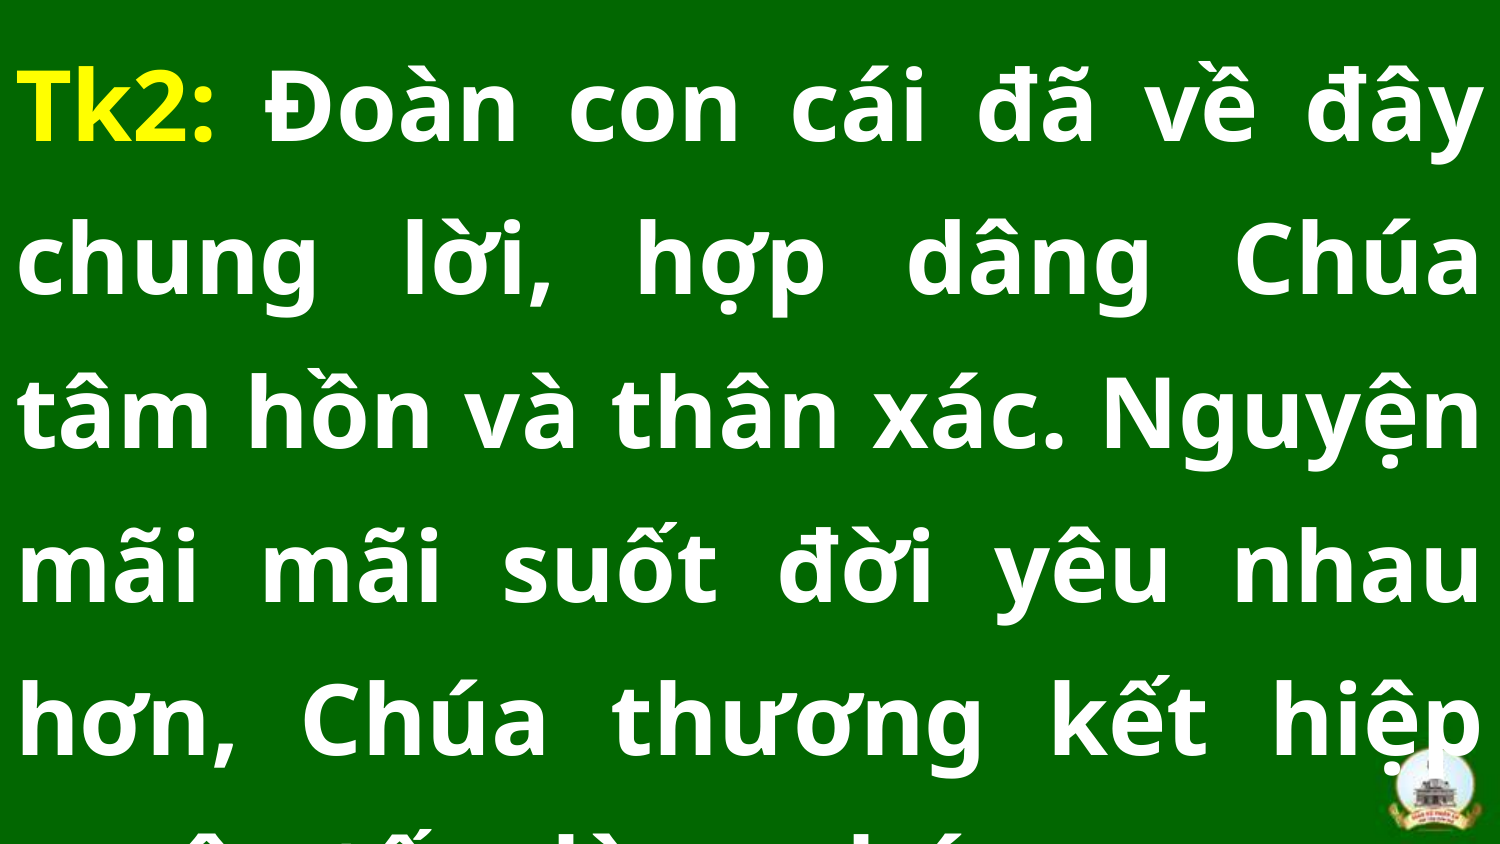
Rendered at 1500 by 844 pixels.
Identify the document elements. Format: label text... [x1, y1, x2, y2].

list Tk2: Đoàn con cái đã về đây chung lời, hợp dâng Chúa tâm hồn và thân xác. Nguyện mãi mãi suốt đời yêu nhau hơn, Chúa thương kết hiệp muôn tấm lòng chúng con. [0, 0, 1500, 844]
